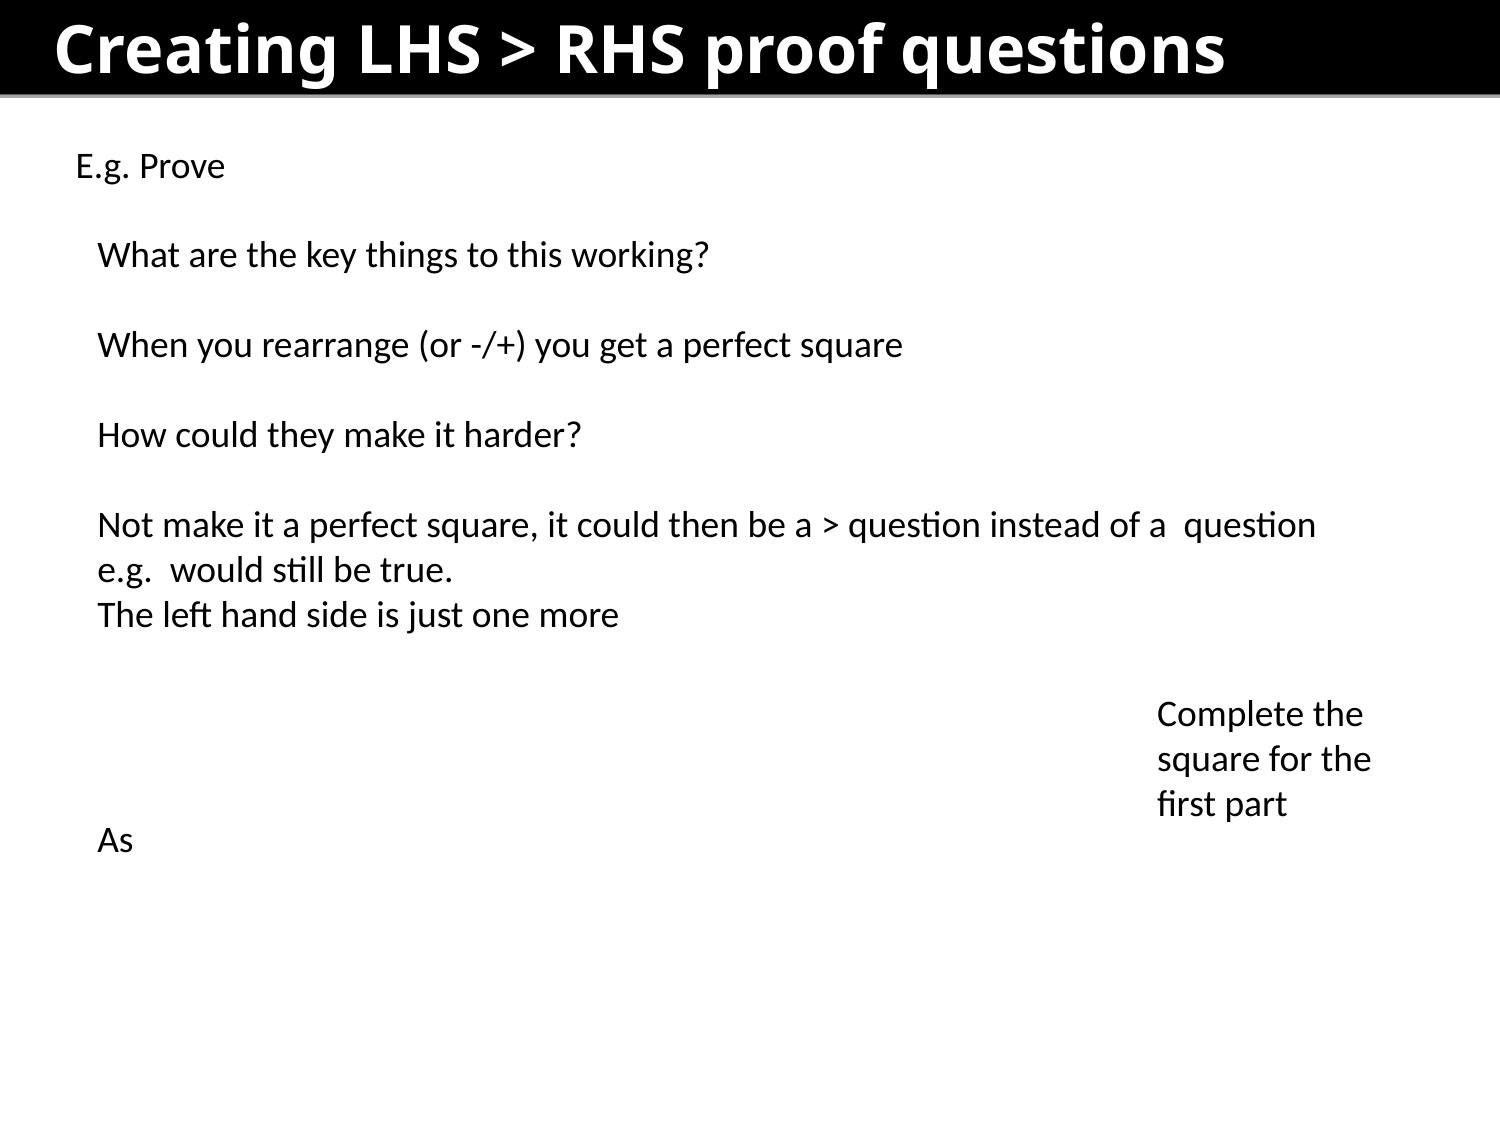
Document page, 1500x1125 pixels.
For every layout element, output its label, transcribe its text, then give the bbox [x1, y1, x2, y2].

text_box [0, 0, 1500, 99]
text_box Complete the square for the first part [1142, 681, 1402, 831]
